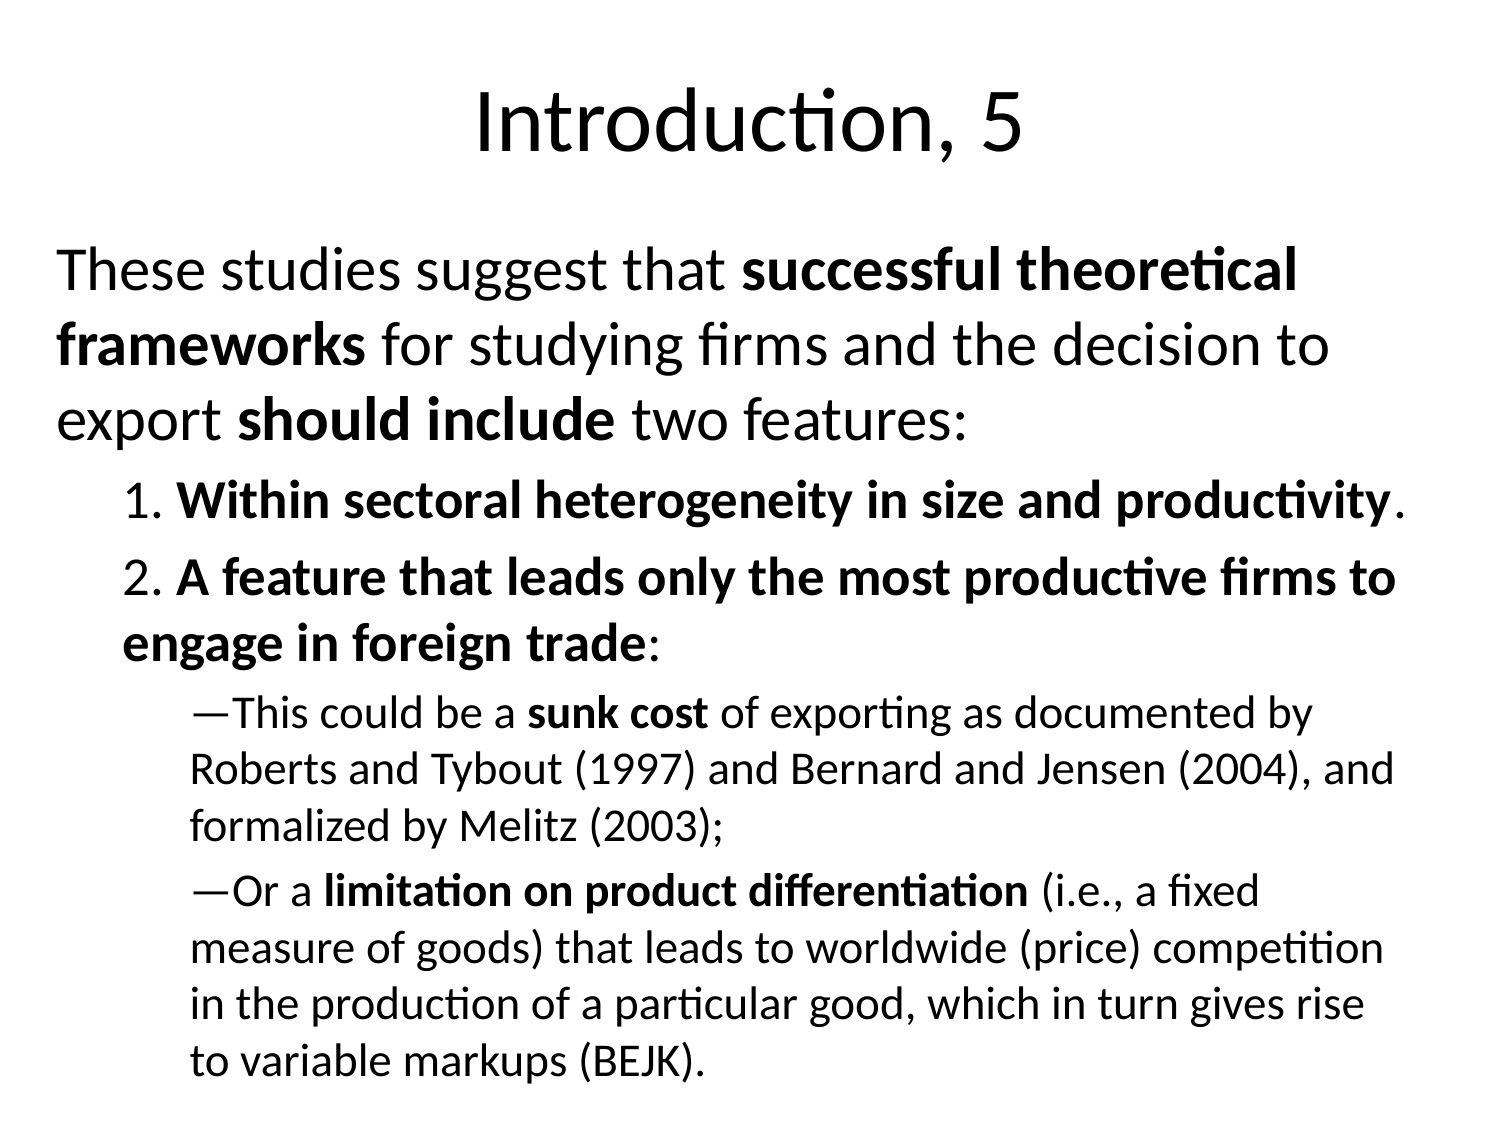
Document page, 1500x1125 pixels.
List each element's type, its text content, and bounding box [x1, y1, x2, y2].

list These studies suggest that successful theoretical frameworks for studying firms and the decision to export should include two features: 1. Within sectoral heterogeneity in size and productivity. 2. A feature that leads only the most productive firms to engage in foreign trade: —This could be a sunk cost of exporting as documented by Roberts and Tybout (1997) and Bernard and Jensen (2004), and formalized by Melitz (2003); —Or a limitation on product differentiation (i.e., a fixed measure of goods) that leads to worldwide (price) competition in the production of a particular good, which in turn gives rise to variable markups (BEJK). [41, 219, 1426, 1125]
title Introduction, 5 [74, 44, 1426, 185]
